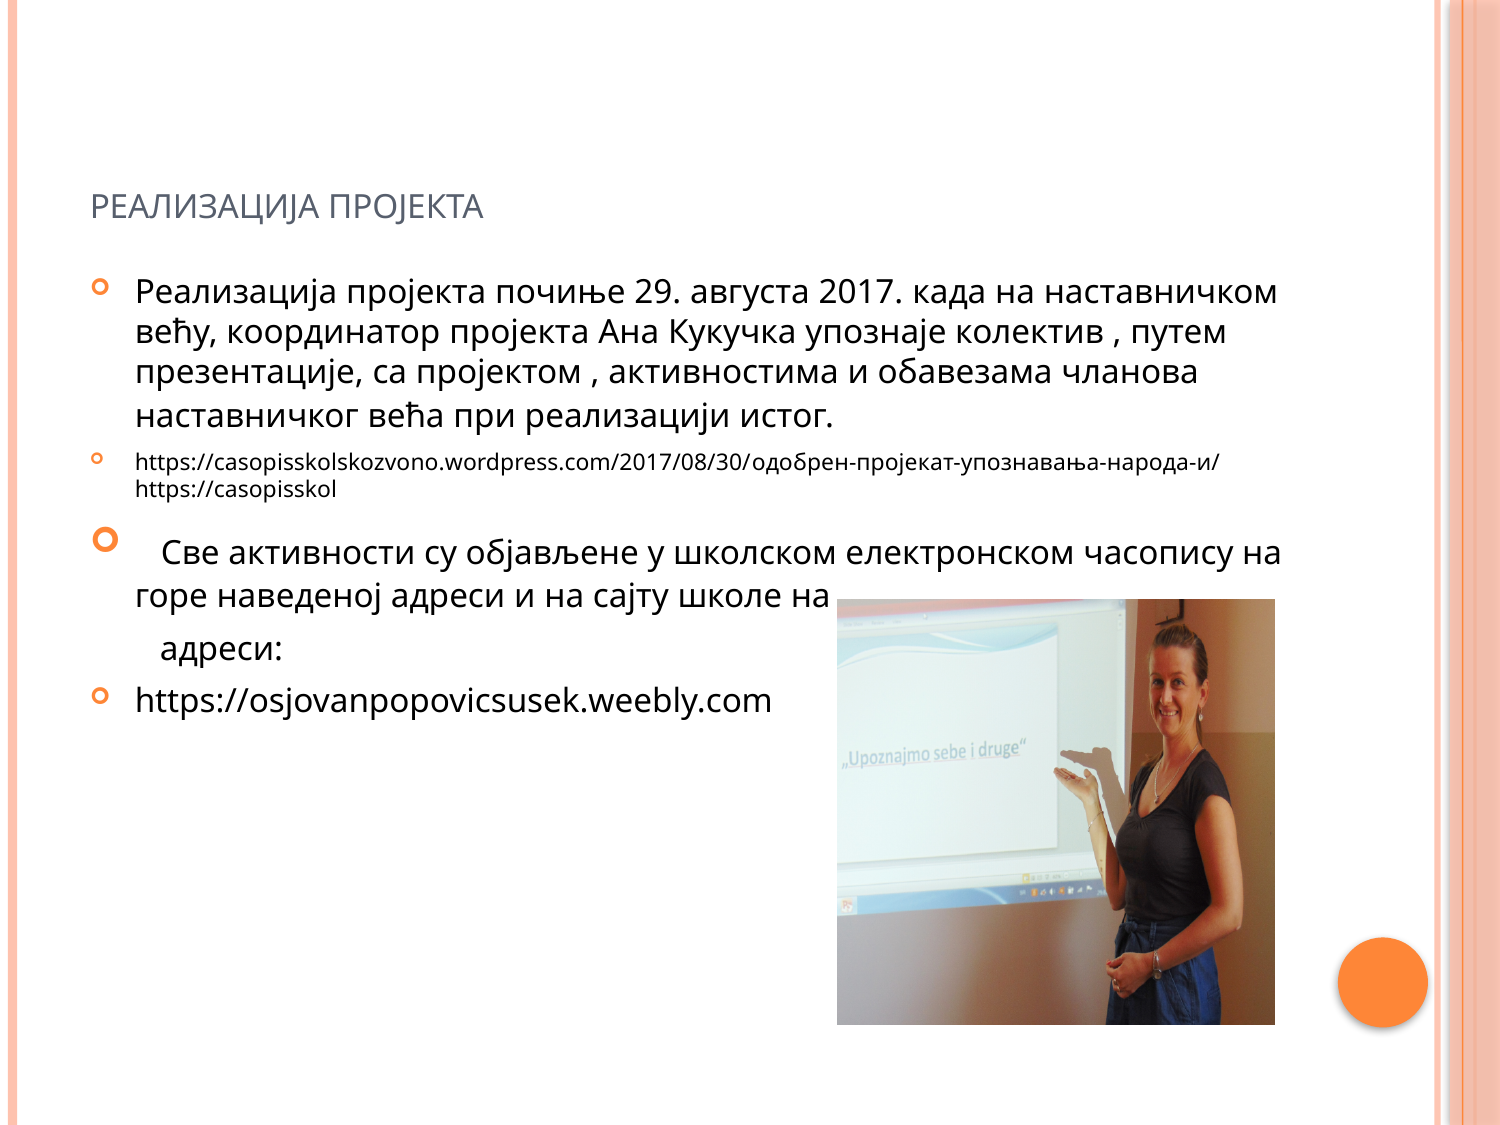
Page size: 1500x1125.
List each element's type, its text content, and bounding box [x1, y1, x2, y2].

title Реализација пројекта [75, 45, 1300, 233]
list Реализација пројекта почиње 29. августа 2017. када на наставничком већу, координатор пројекта Ана Кукучка упознаје колектив , путем презентације, са пројектом , активностима и обавезама чланова наставничког већа при реализацији истог. https://casopisskolskozvono.wordpress.com/2017/08/30/одобрен-пројекат-упознавања-народа-и/https://casopisskol Све активности су објављене у школском електронском часопису на горе наведеној адреси и на сајту школе на адреси: https://osjovanpopovicsusek.weebly.com [75, 262, 1300, 1062]
picture [836, 599, 1276, 1026]
